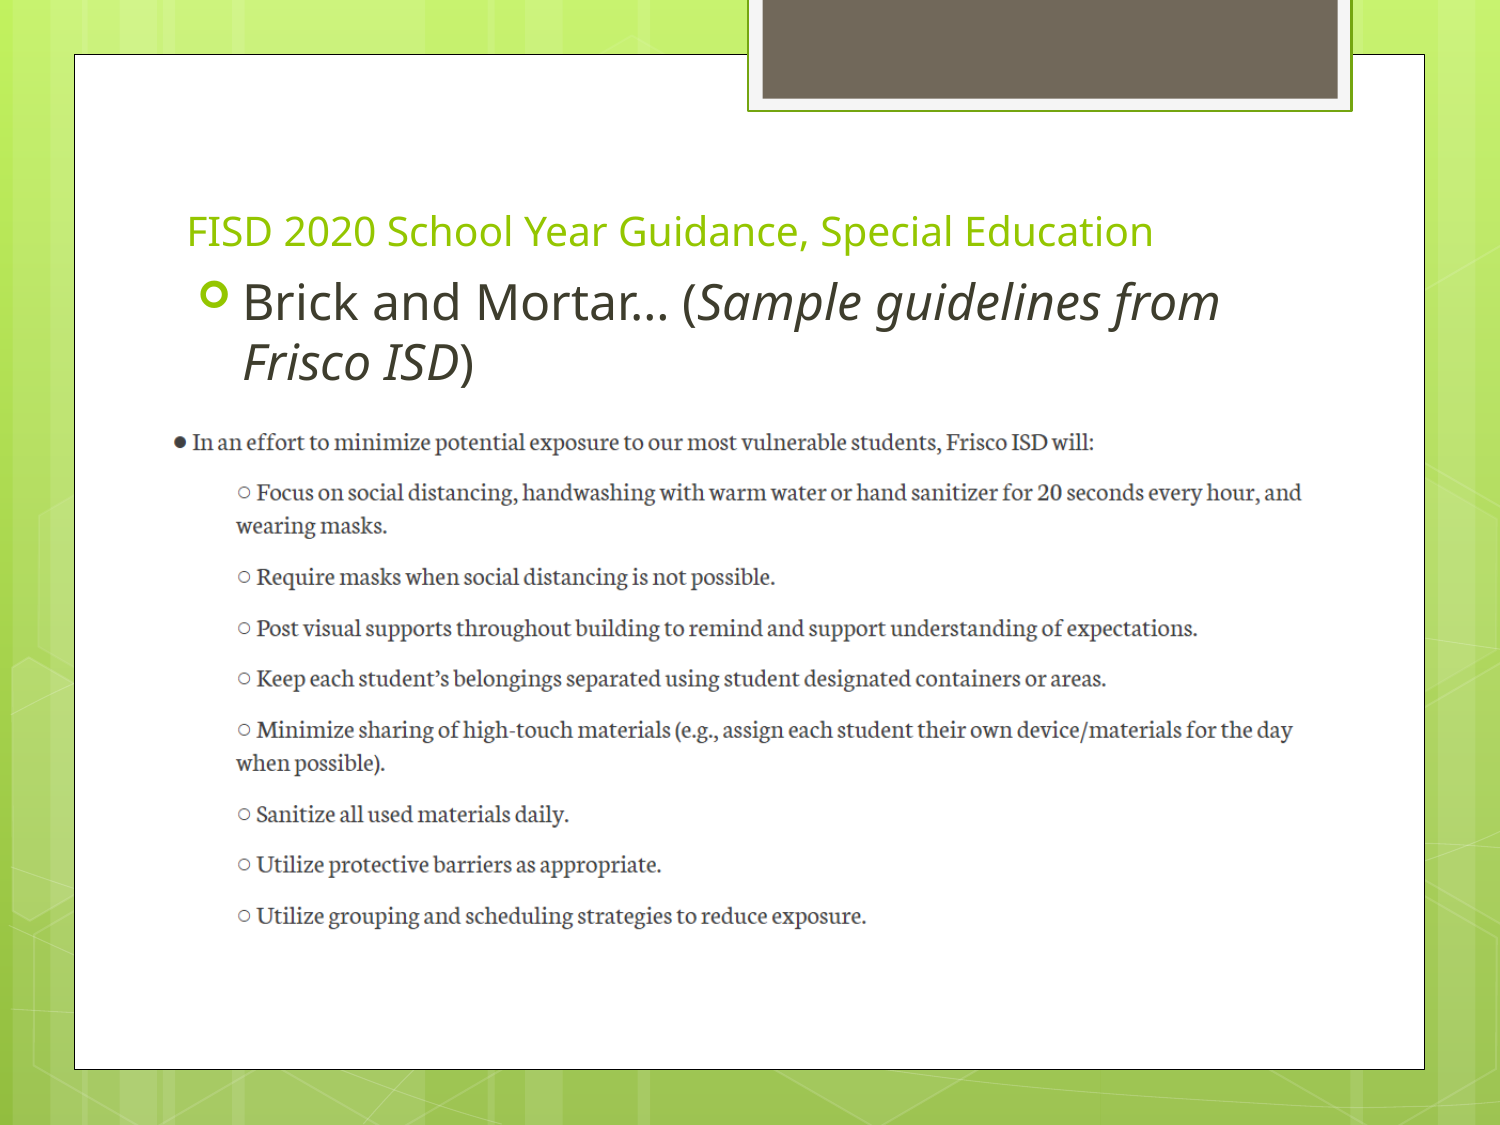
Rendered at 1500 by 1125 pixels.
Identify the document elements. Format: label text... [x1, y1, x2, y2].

title FISD 2020 School Year Guidance, Special Education [171, 168, 1324, 263]
list Brick and Mortar… (Sample guidelines from Frisco ISD) [171, 262, 1283, 414]
picture [140, 416, 1360, 957]
